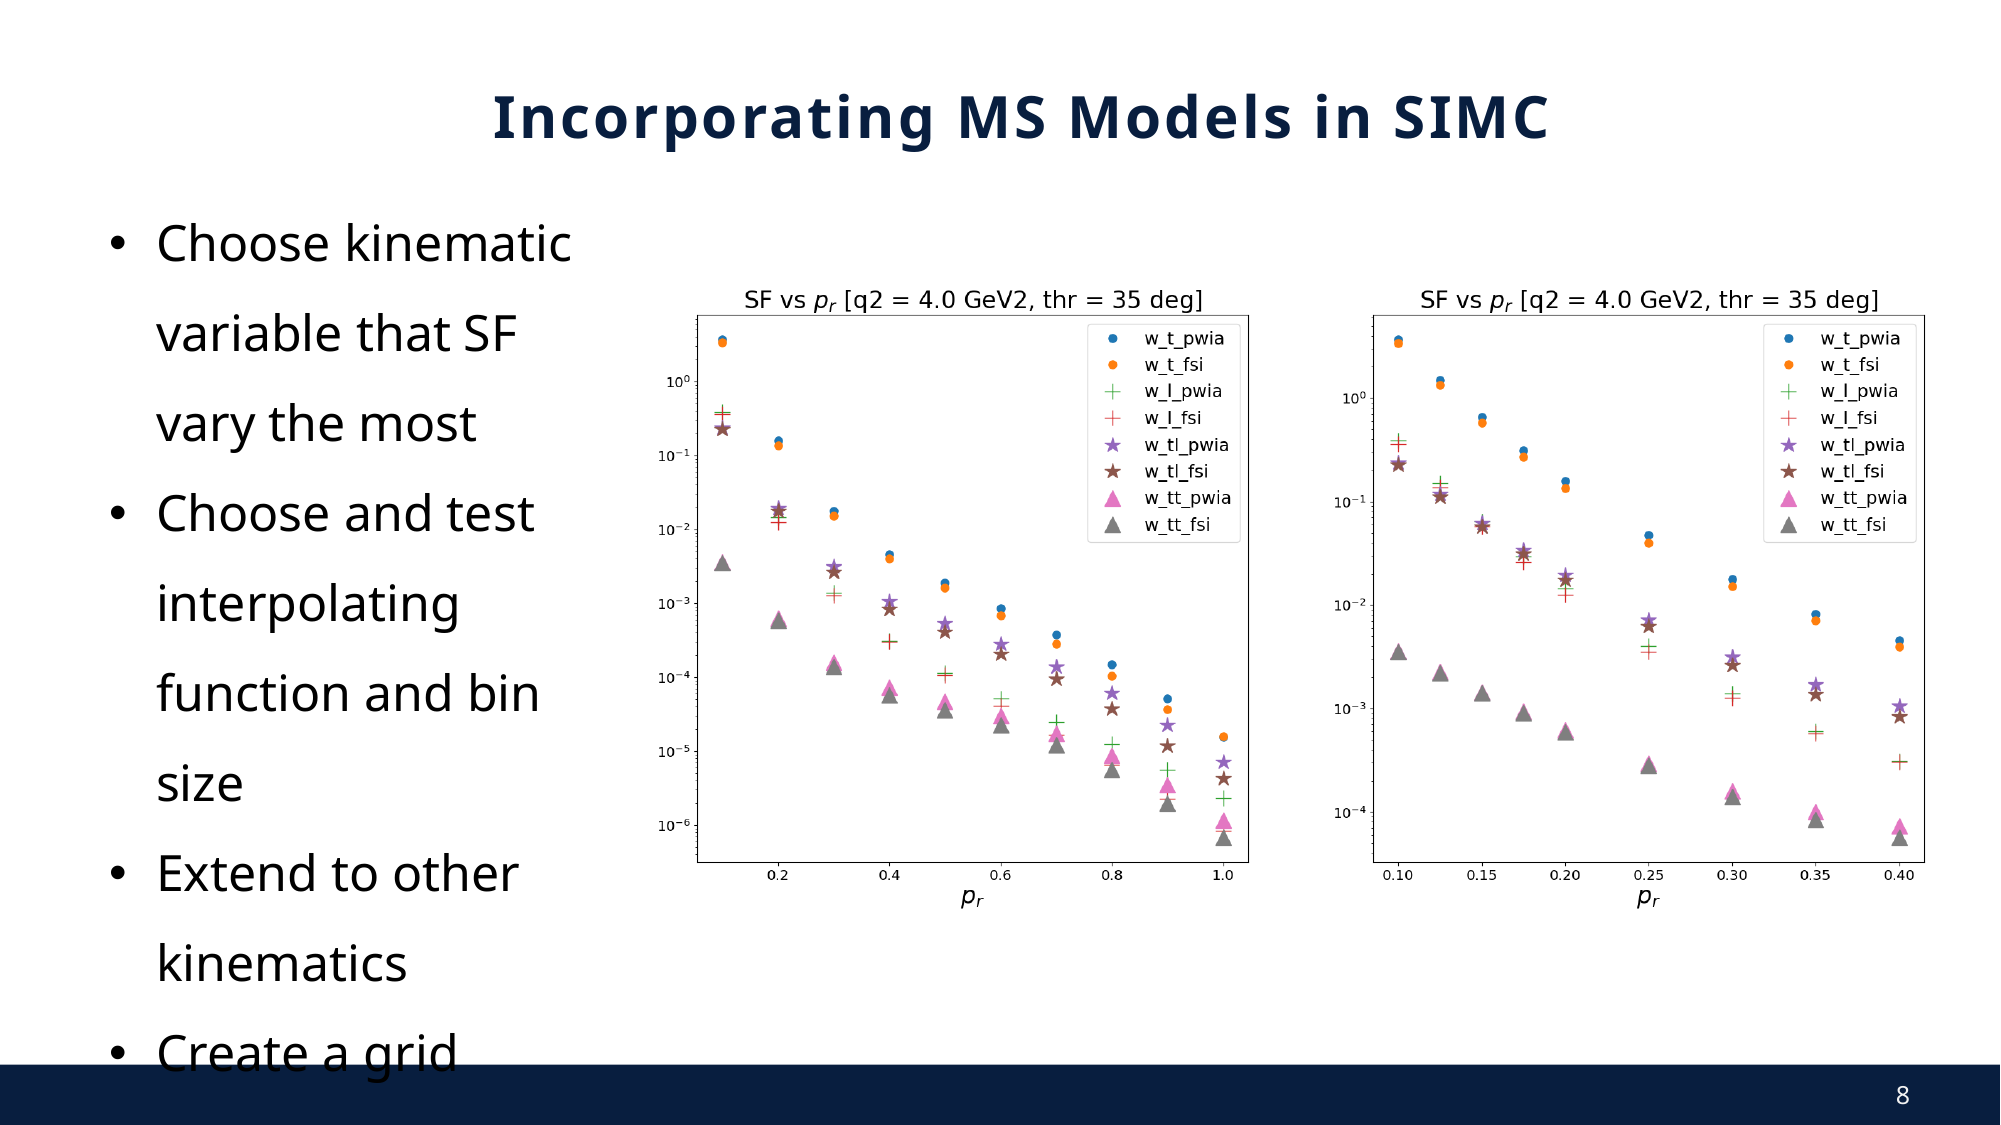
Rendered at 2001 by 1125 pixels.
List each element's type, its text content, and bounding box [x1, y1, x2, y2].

text_box Choose kinematic variable that SF vary the most Choose and test interpolating function and bin size Extend to other kinematics Create a grid [94, 174, 621, 1090]
text_box [0, 1063, 2000, 1125]
title Incorporating MS Models in SIMC [398, 61, 1647, 178]
slide_number 8 [1475, 1064, 1925, 1125]
picture [608, 229, 1995, 941]
